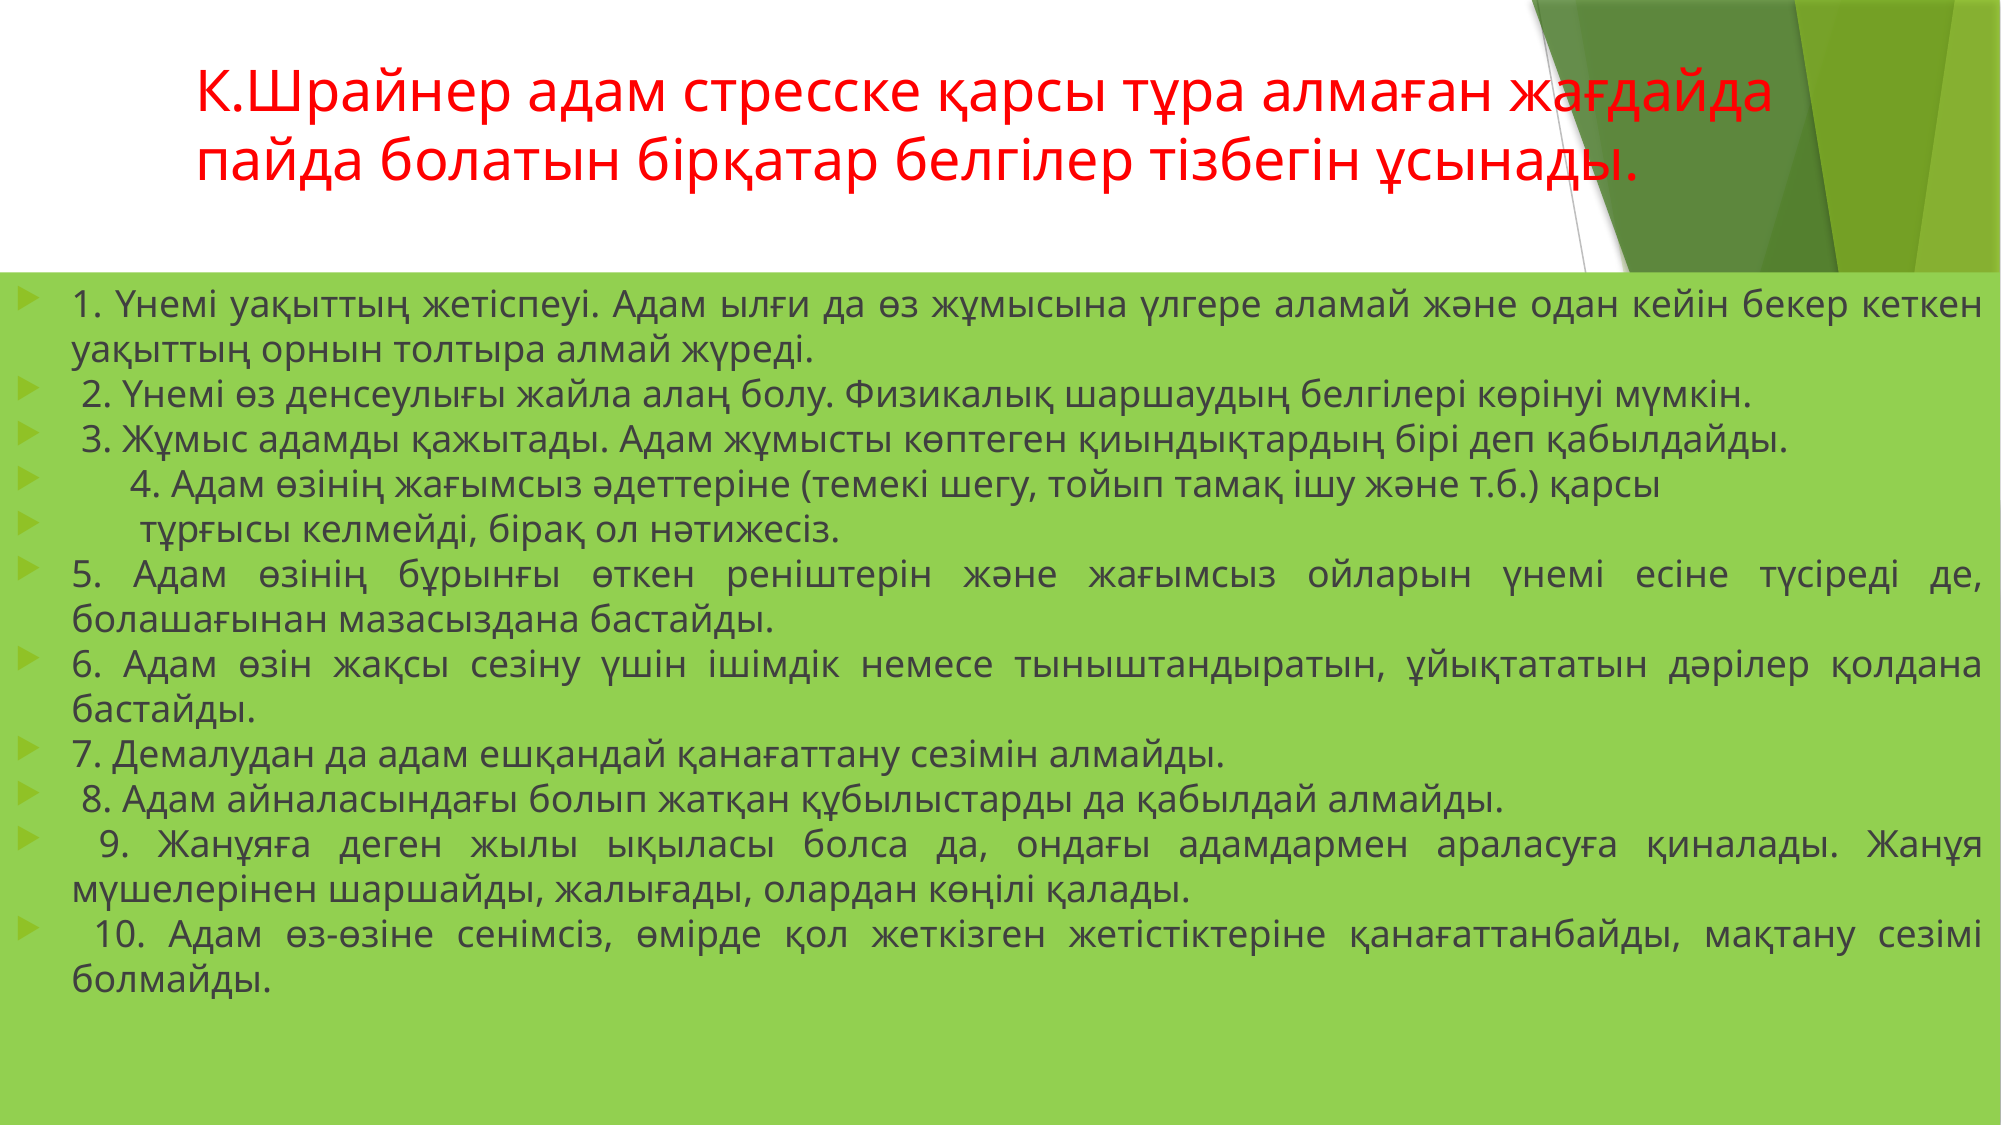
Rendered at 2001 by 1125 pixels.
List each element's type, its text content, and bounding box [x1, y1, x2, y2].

title К.Шрайнер адам стресске қарсы тұра алмаған жағдайда пайда болатын бірқатар белгілер тізбегін ұсынады. [180, 47, 1830, 272]
list 1. Үнемі уақыттың жетіспеуі. Адам ылғи да өз жұмысына үлгере аламай және одан кейін бекер кеткен уақыттың орнын толтыра алмай жүреді. 2. Үнемі өз денсеулығы жайла алаң болу. Физикалық шаршаудың белгілері көрінуі мүмкін. 3. Жұмыс адамды қажытады. Адам жұмысты көптеген қиындықтардың бірі деп қабылдайды. 4. Адам өзінің жағымсыз әдеттеріне (темекі шегу, тойып тамақ ішу және т.б.) қарсы тұрғысы келмейді, бірақ ол нәтижесіз. 5. Адам өзінің бұрынғы өткен реніштерін және жағымсыз ойларын үнемі есіне түсіреді де, болашағынан мазасыздана бастайды. 6. Адам өзін жақсы сезіну үшін ішімдік немесе тыныштандыратын, ұйықтататын дәрілер қолдана бастайды. 7. Демалудан да адам ешқандай қанағаттану сезімін алмайды. 8. Адам айналасындағы болып жатқан құбылыстарды да қабылдай алмайды. 9. Жанұяға деген жылы ықыласы болса да, ондағы адамдармен араласуға қиналады. Жанұя мүшелерінен шаршайды, жалығады, олардан көңілі қалады. 10. Адам өз-өзіне сенімсіз, өмірде қол жеткізген жетістіктеріне қанағаттанбайды, мақтану сезімі болмайды. [0, 272, 2000, 1125]
